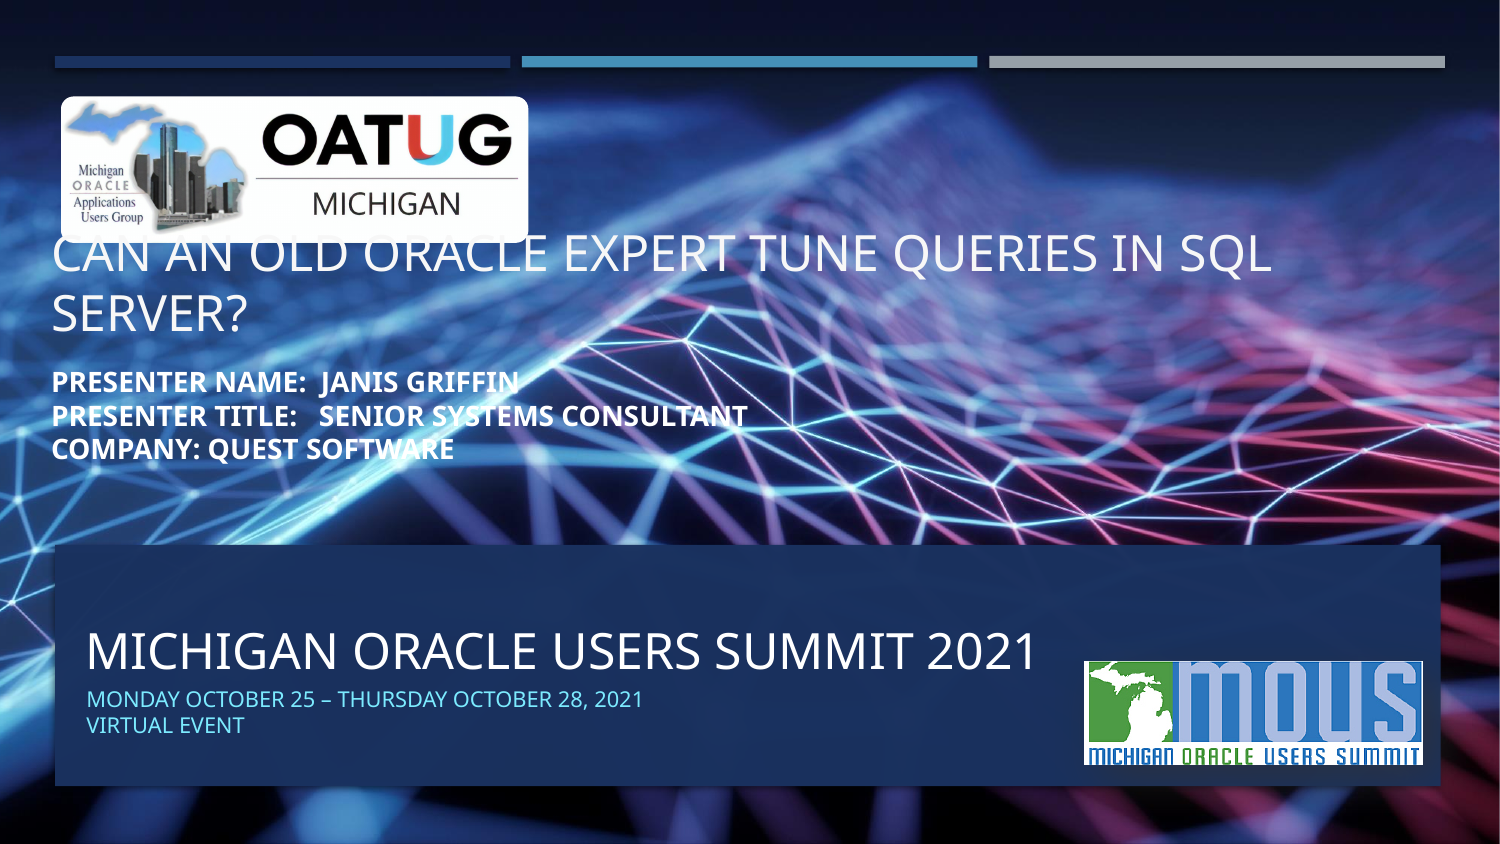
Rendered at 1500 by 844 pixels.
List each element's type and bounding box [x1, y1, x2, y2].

text_box [54, 55, 1446, 69]
picture [0, 0, 1500, 844]
